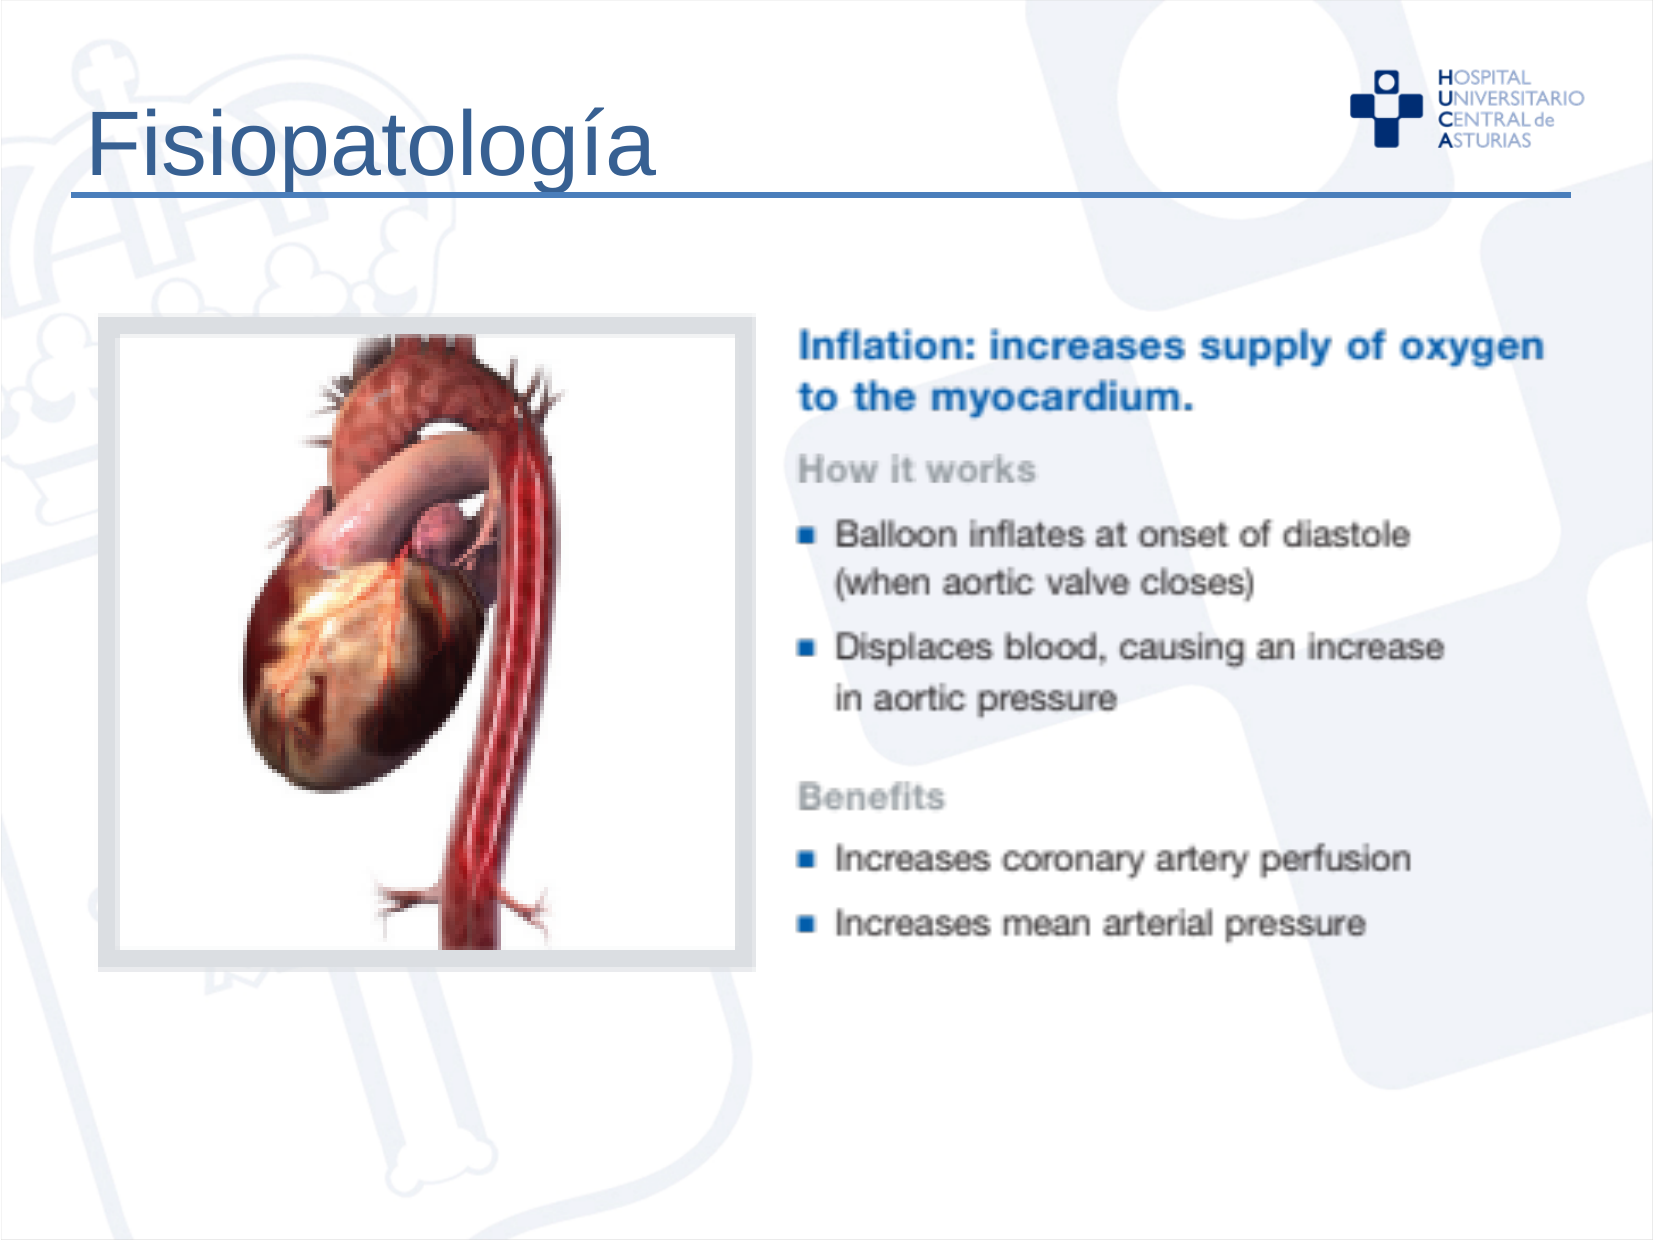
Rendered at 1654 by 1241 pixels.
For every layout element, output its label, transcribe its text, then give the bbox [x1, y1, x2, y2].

picture [0, 0, 1654, 1241]
text_box Fisiopatología [70, 76, 1418, 192]
